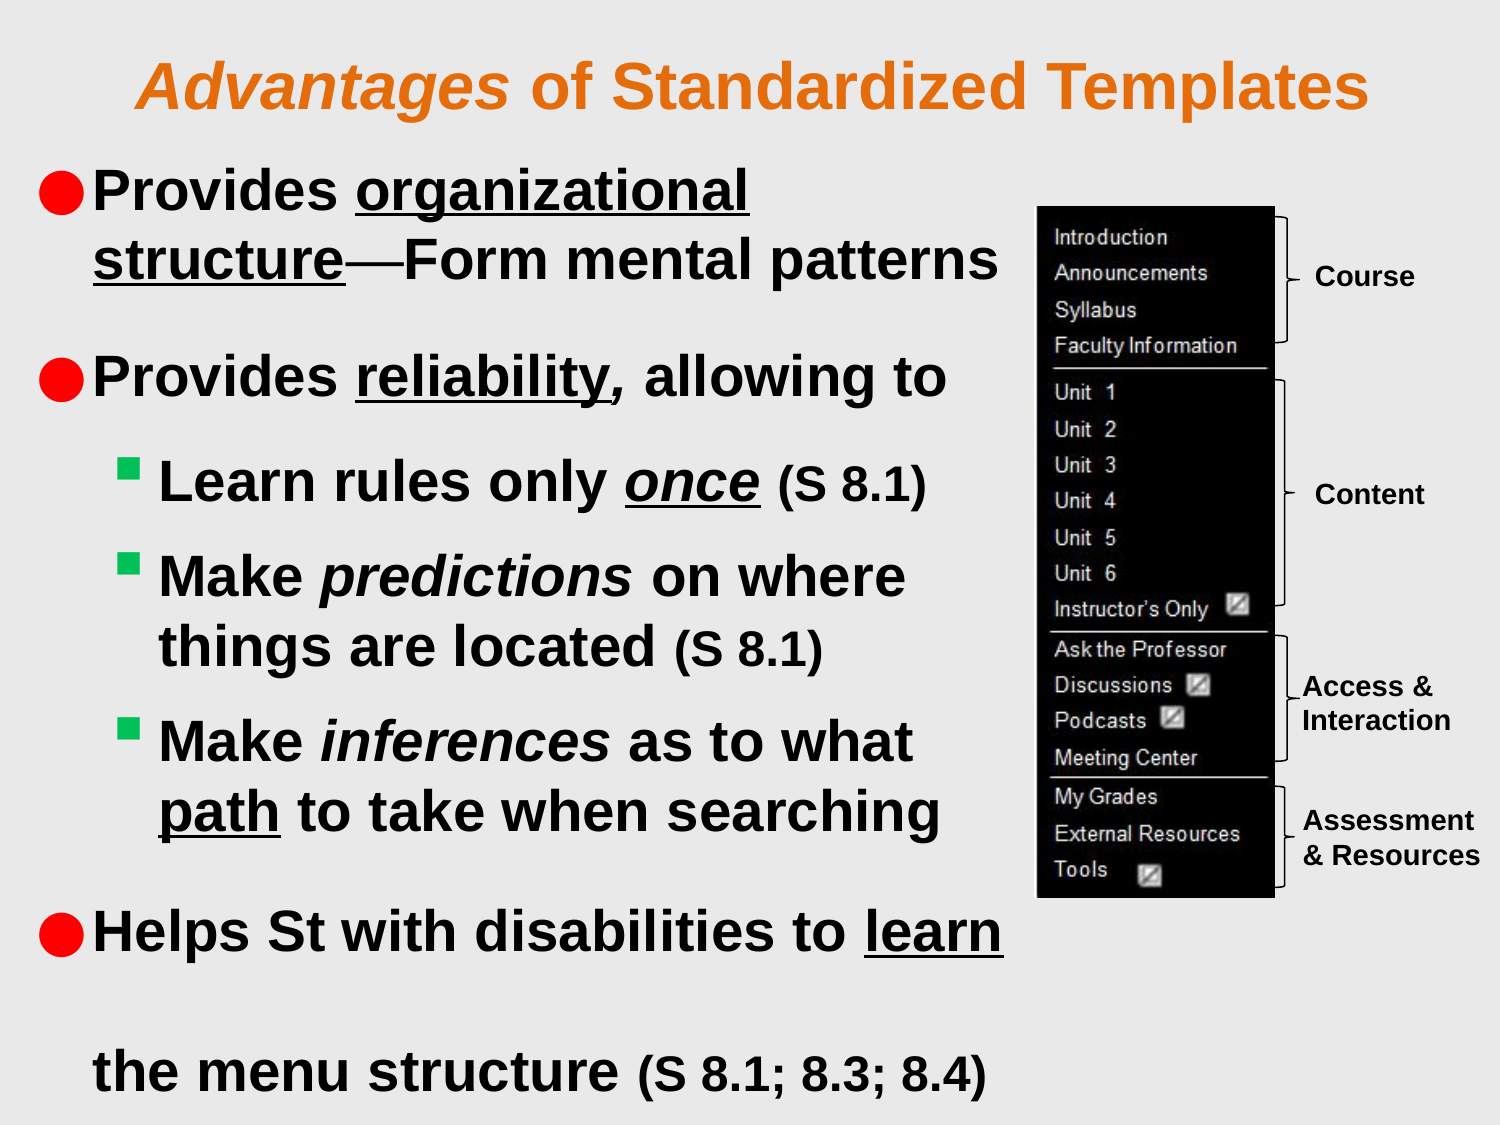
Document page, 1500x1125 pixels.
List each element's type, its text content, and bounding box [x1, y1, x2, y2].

title Advantages of Standardized Templates [0, 10, 1500, 155]
list Provides organizational structure—Form mental patterns Provides reliability, allowing to Learn rules only once (S 8.1) Make predictions on where things are located (S 8.1) Make inferences as to what path to take when searching Helps St with disabilities to learn the menu structure (S 8.1; 8.3; 8.4) [21, 144, 1029, 882]
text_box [1034, 206, 1500, 898]
